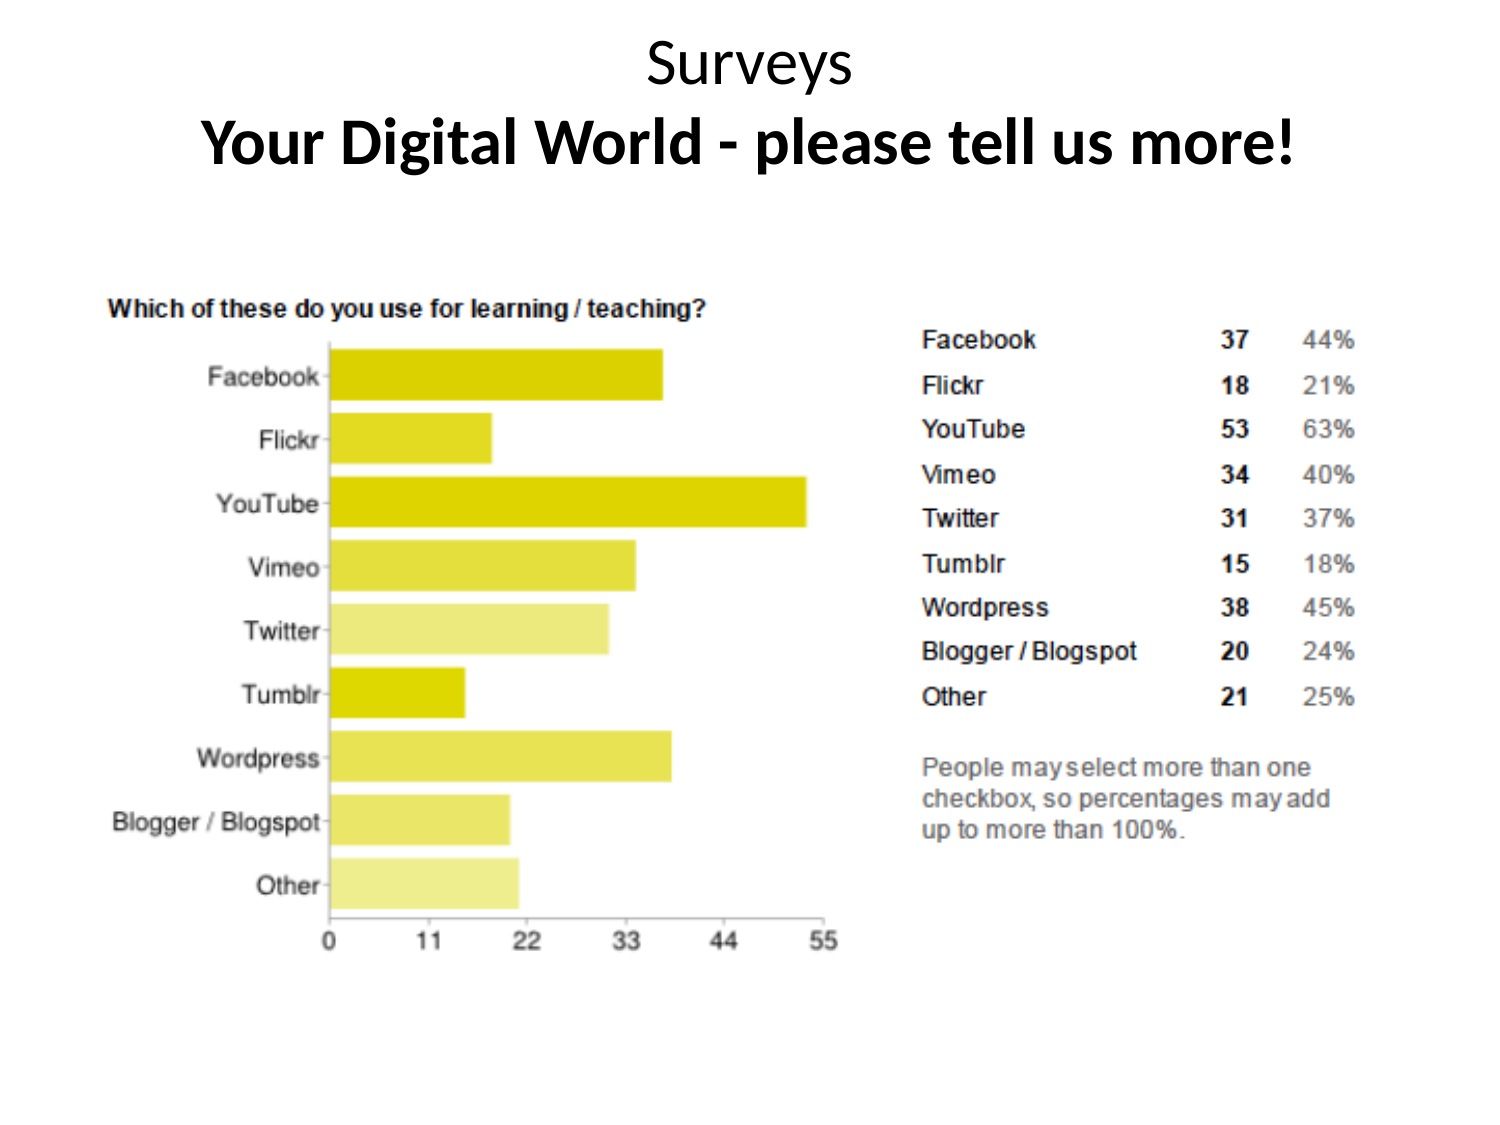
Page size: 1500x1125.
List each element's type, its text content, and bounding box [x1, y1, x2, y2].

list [74, 262, 1426, 1006]
title Surveys Your Digital World - please tell us more! [75, 45, 1425, 231]
